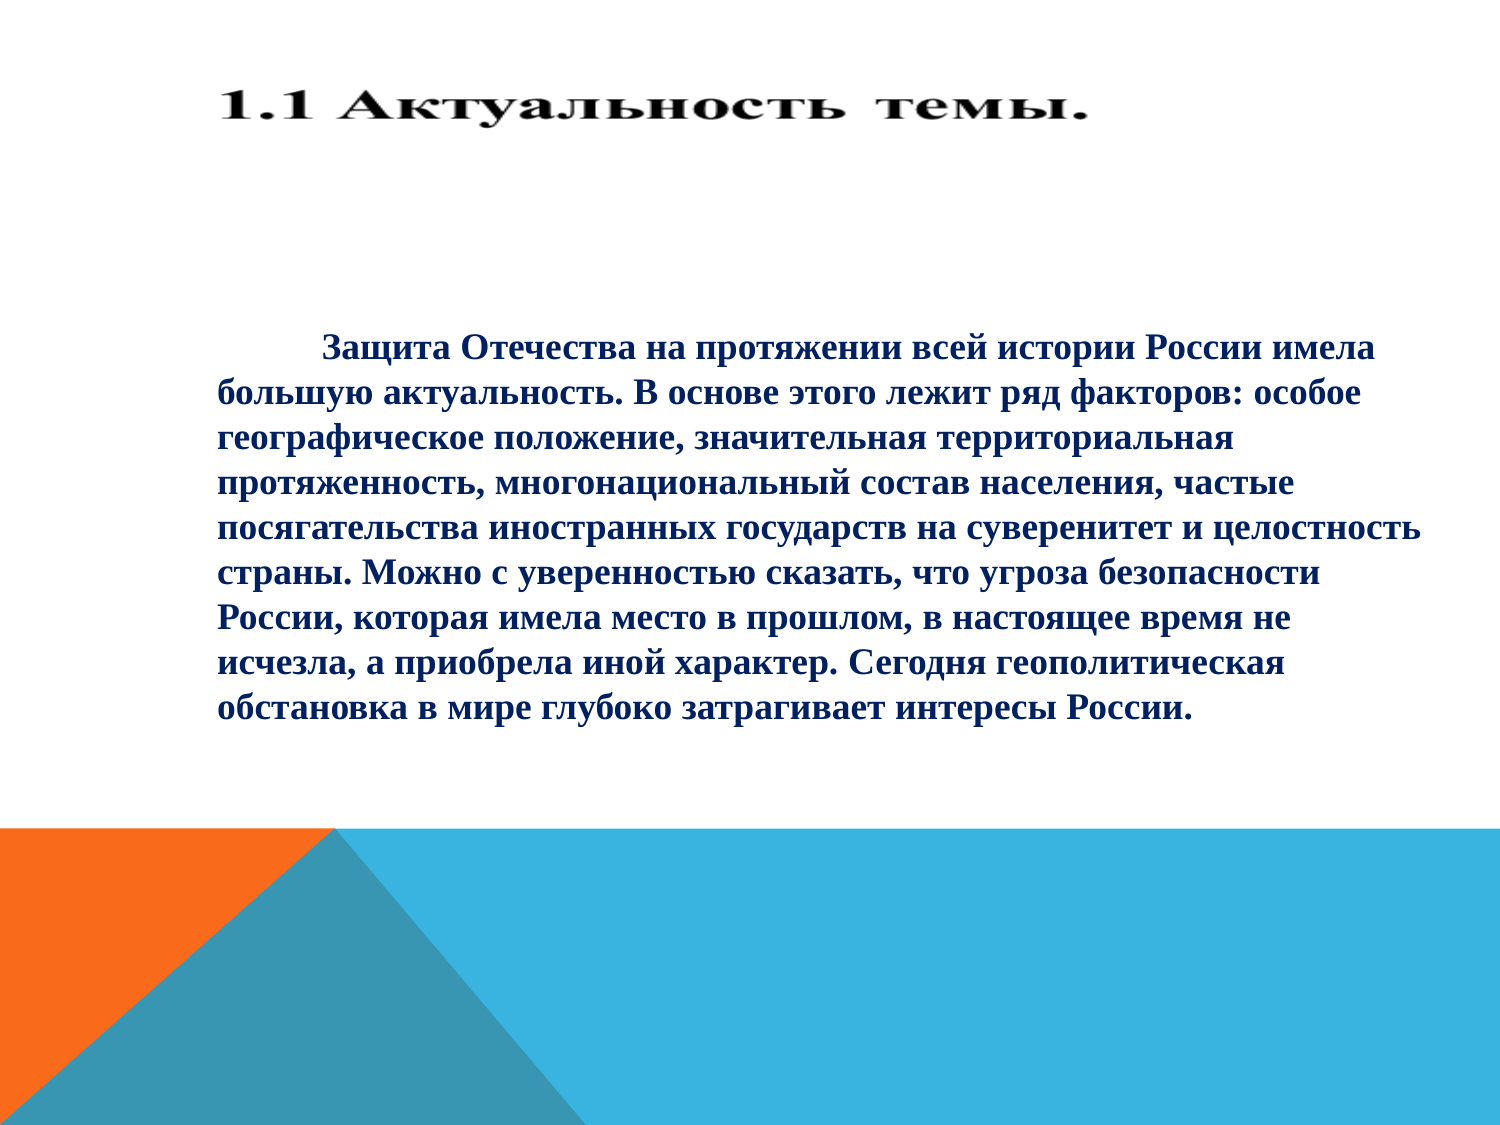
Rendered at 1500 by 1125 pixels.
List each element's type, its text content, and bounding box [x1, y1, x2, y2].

picture [167, 66, 1140, 154]
text_box Защита Отечества на протяжении всей истории России имела большую актуальность. В основе этого лежит ряд факторов: особое географическое положение, значительная территориальная протяженность, многонациональный состав населения, частые посягательства иностранных государств на суверенитет и целостность страны. Можно с уверенностью сказать, что угроза безопасности России, которая имела место в прошлом, в настоящее время не исчезла, а приобрела иной характер. Сегодня геополитическая обстановка в мире глубоко затрагивает интересы России. [202, 314, 1443, 735]
picture [132, 517, 1368, 608]
